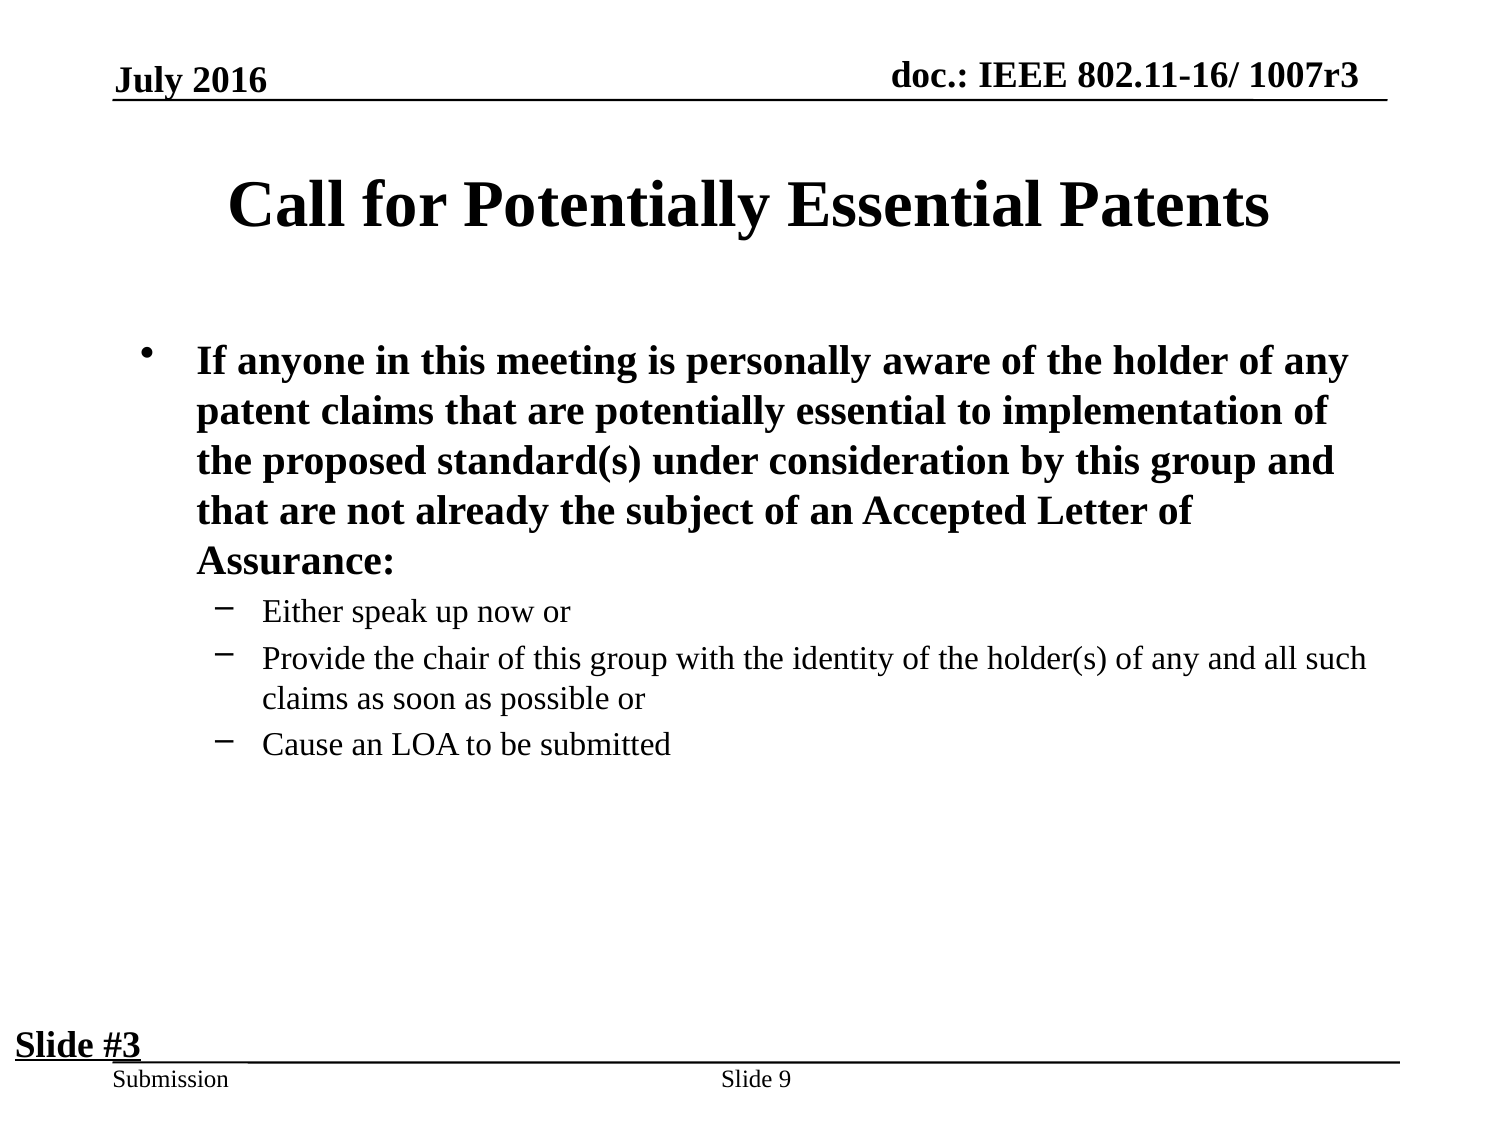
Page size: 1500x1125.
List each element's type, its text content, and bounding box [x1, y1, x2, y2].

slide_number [114, 54, 270, 101]
title Call for Potentially Essential Patents [112, 112, 1388, 288]
list If anyone in this meeting is personally aware of the holder of any patent claims that are potentially essential to implementation of the proposed standard(s) under consideration by this group and that are not already the subject of an Accepted Letter of Assurance: Either speak up now or Provide the chair of this group with the identity of the holder(s) of any and all such claims as soon as possible or Cause an LOA to be submitted [125, 324, 1400, 1000]
text_box Slide #3 [0, 1012, 157, 1073]
slide_number Slide 9 [712, 1061, 800, 1093]
